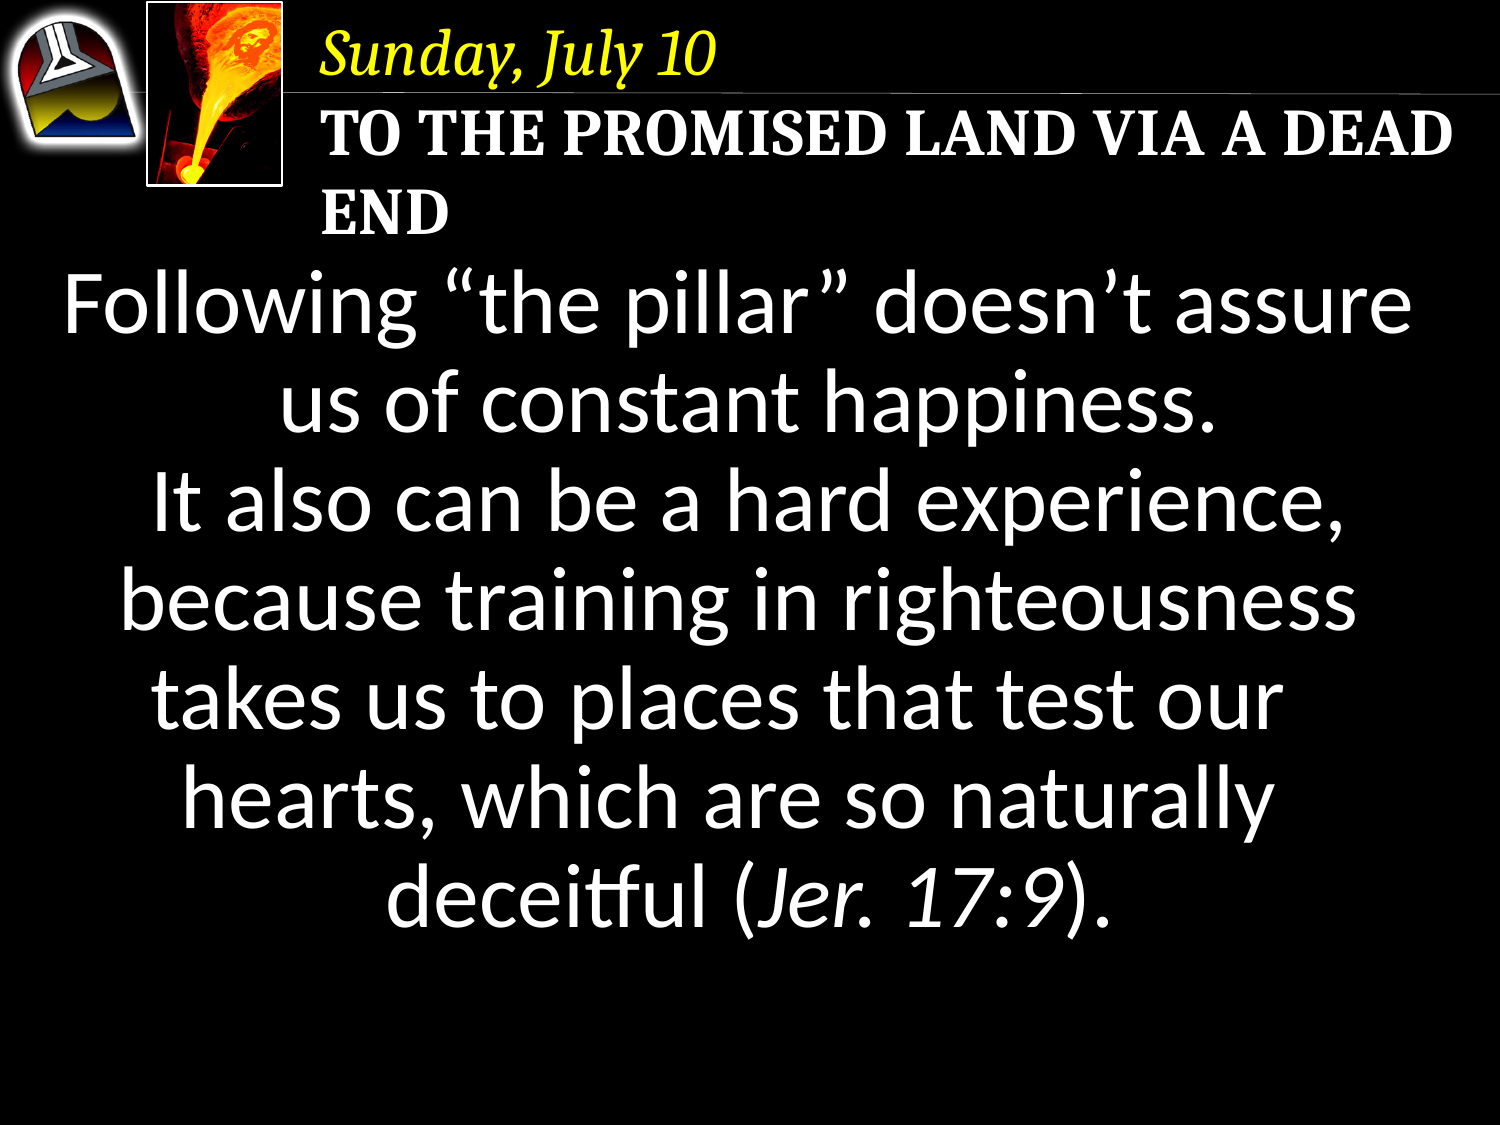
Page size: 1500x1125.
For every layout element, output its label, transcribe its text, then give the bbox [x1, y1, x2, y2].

picture [0, 0, 157, 159]
text_box Sunday, July 10 To the Promised Land via a Dead End [288, 1, 1491, 247]
text_box Following “the pillar” doesn’t assure us of constant happiness. It also can be a hard experience, because training in righteousness takes us to places that test our hearts, which are so naturally deceitful (Jer. 17:9). [0, 247, 1500, 955]
picture [148, 3, 281, 184]
